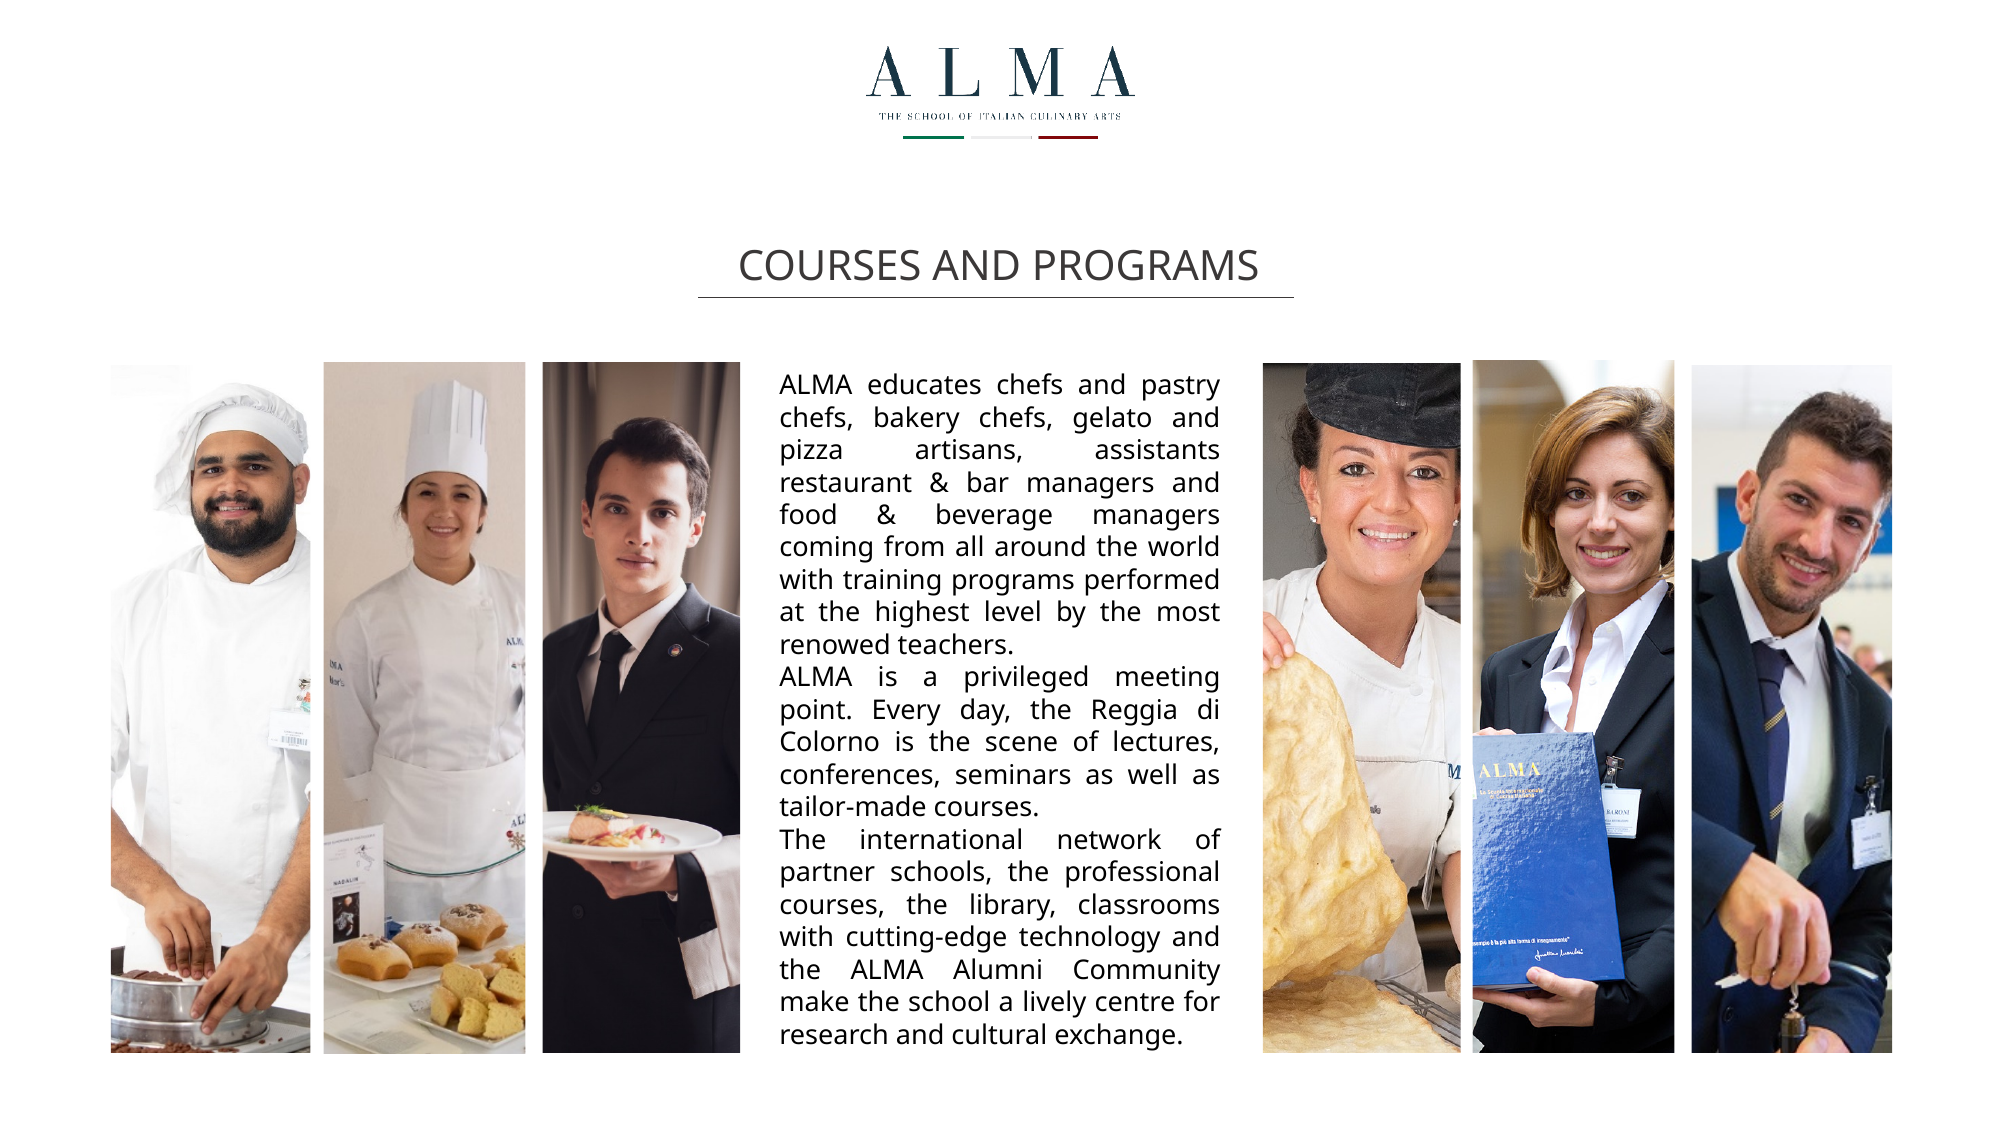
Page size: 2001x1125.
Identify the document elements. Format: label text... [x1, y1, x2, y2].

picture [323, 362, 526, 1054]
picture [1691, 363, 1893, 1053]
picture [866, 46, 1135, 139]
picture [542, 362, 741, 1053]
picture [1262, 362, 1461, 1053]
text_box ALMA educates chefs and pastry chefs, bakery chefs, gelato and pizza artisans, assistants restaurant & bar managers and food & beverage managers coming from all around the world with training programs performed at the highest level by the most renowed teachers. ALMA is a privileged meeting point. Every day, the Reggia di Colorno is the scene of lectures, conferences, seminars as well as tailor-made courses. The international network of partner schools, the professional courses, the library, classrooms with cutting-edge technology and the ALMA Alumni Community make the school a lively centre for research and cultural exchange. [764, 360, 1236, 1057]
picture [110, 362, 311, 1053]
text_box COURSES AND PROGRAMS [143, 231, 1855, 297]
picture [1472, 360, 1675, 1053]
